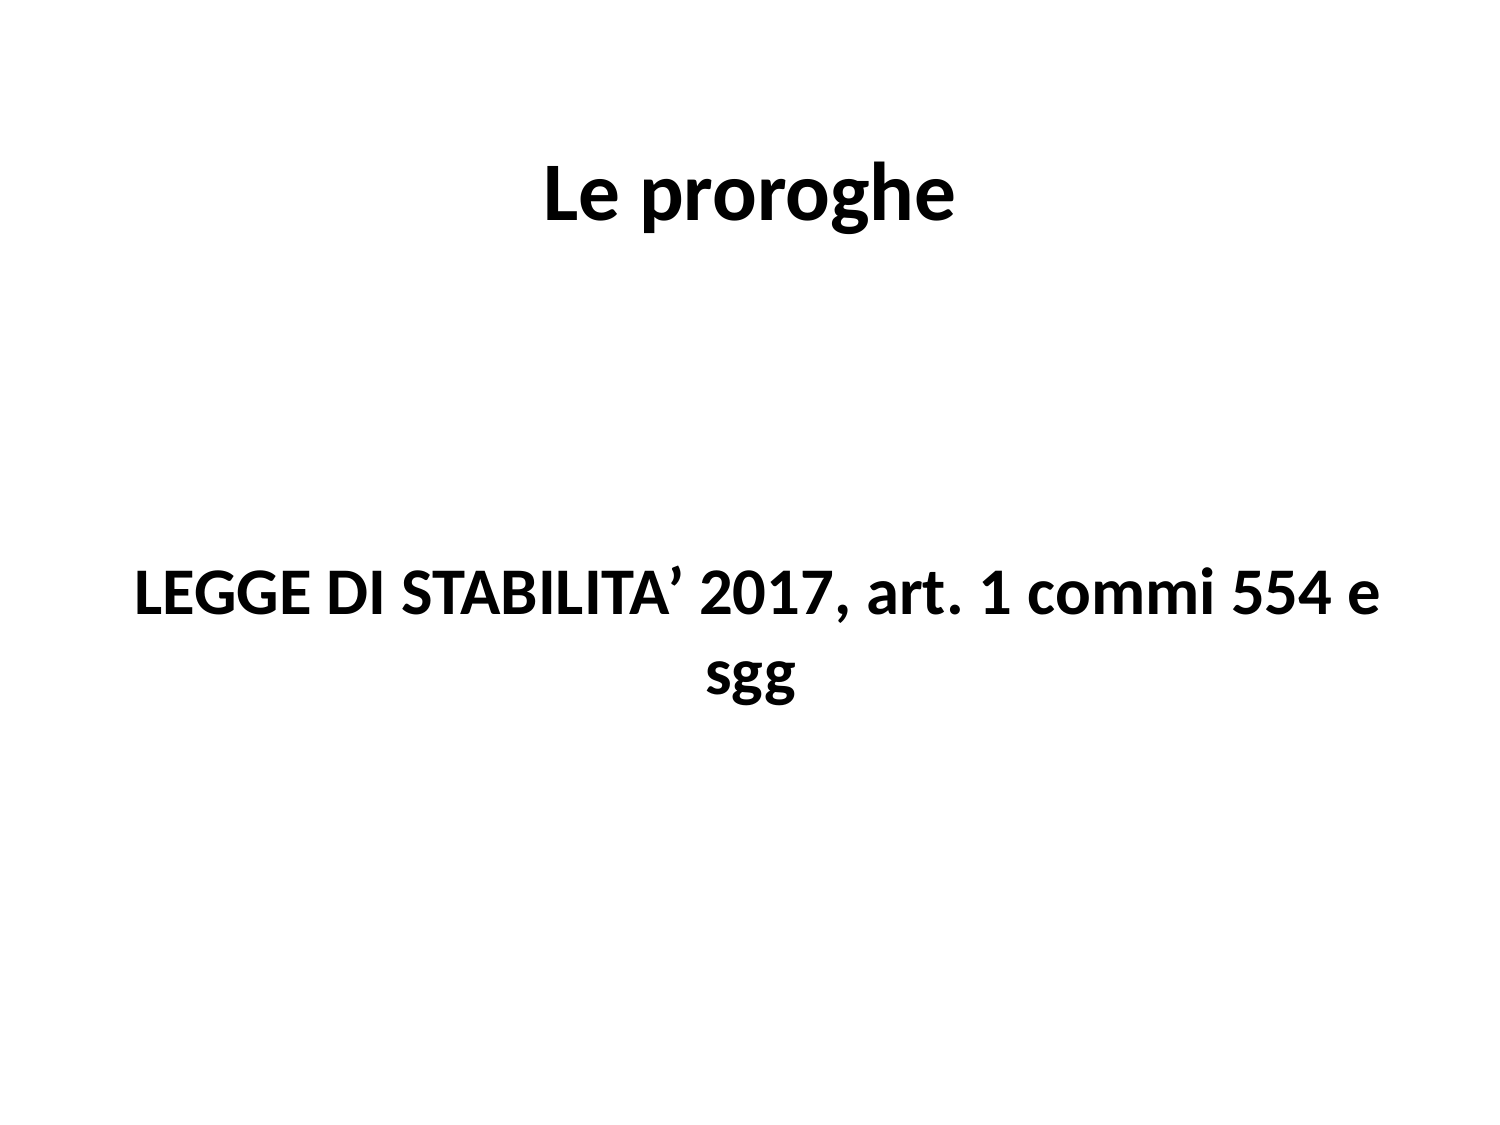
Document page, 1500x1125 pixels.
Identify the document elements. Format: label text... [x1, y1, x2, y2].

text_box LEGGE DI STABILITA’ 2017, art. 1 commi 554 e sgg [88, 551, 1413, 705]
title Le proroghe [112, 66, 1388, 308]
